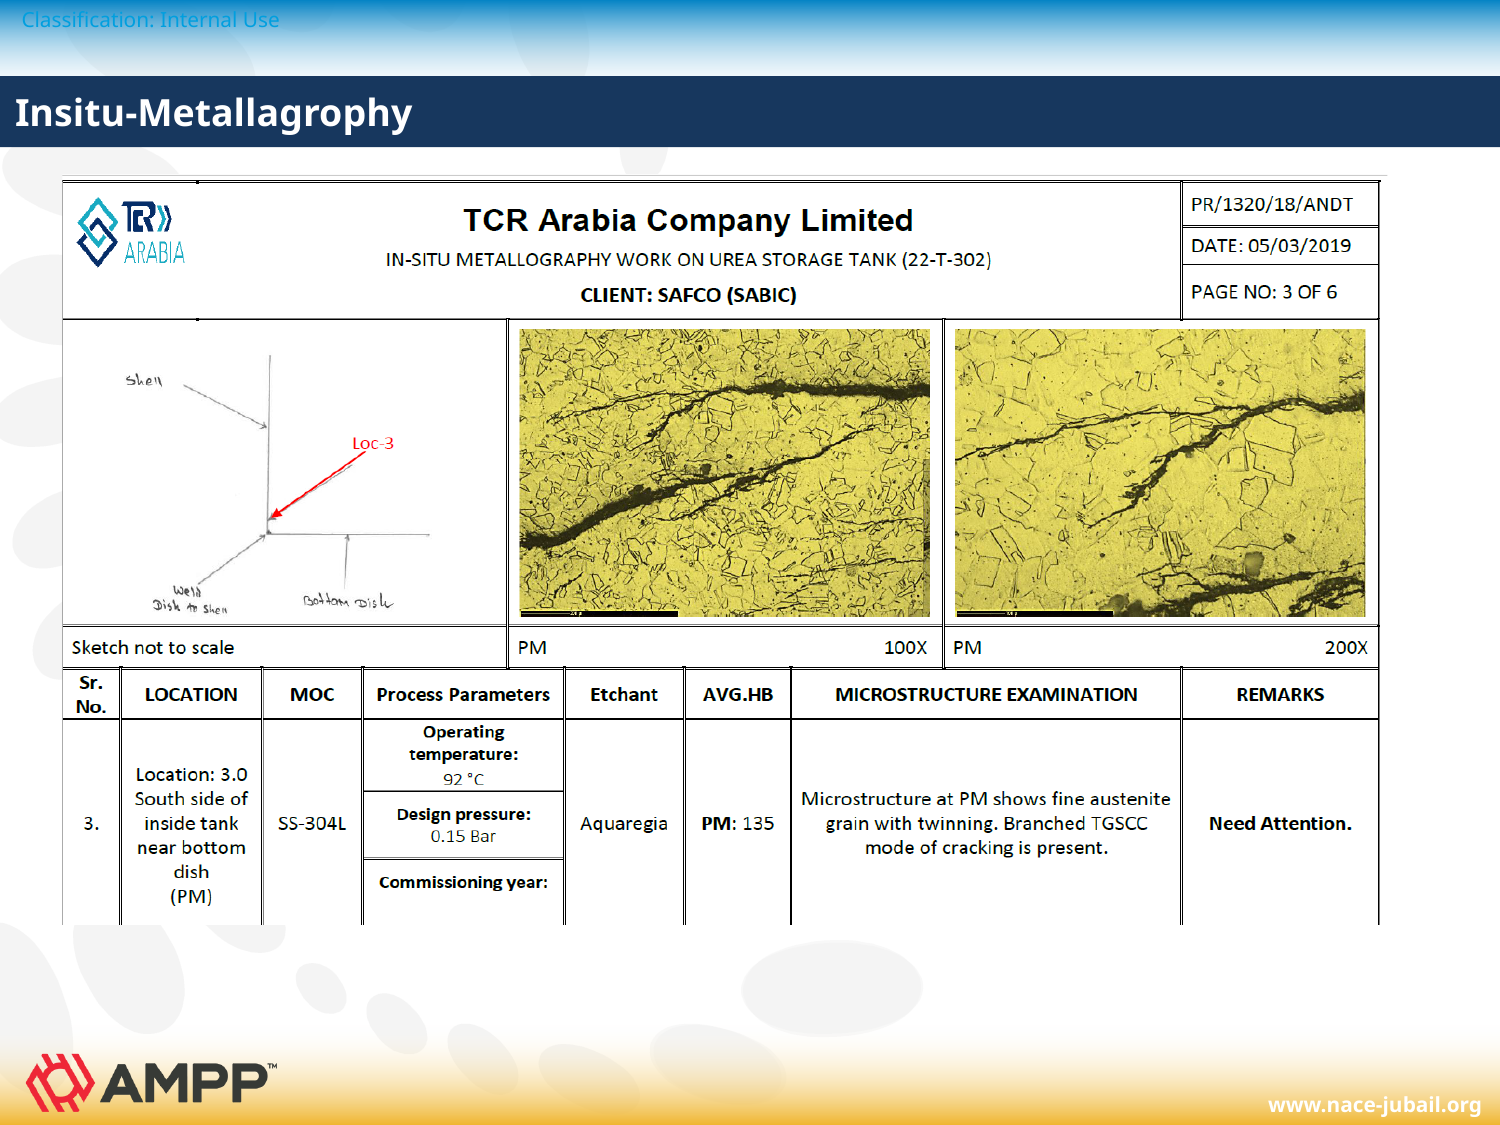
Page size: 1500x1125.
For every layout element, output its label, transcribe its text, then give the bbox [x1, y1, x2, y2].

title Insitu-Metallagrophy [0, 76, 1500, 148]
picture [62, 173, 1388, 926]
picture [24, 1052, 278, 1113]
